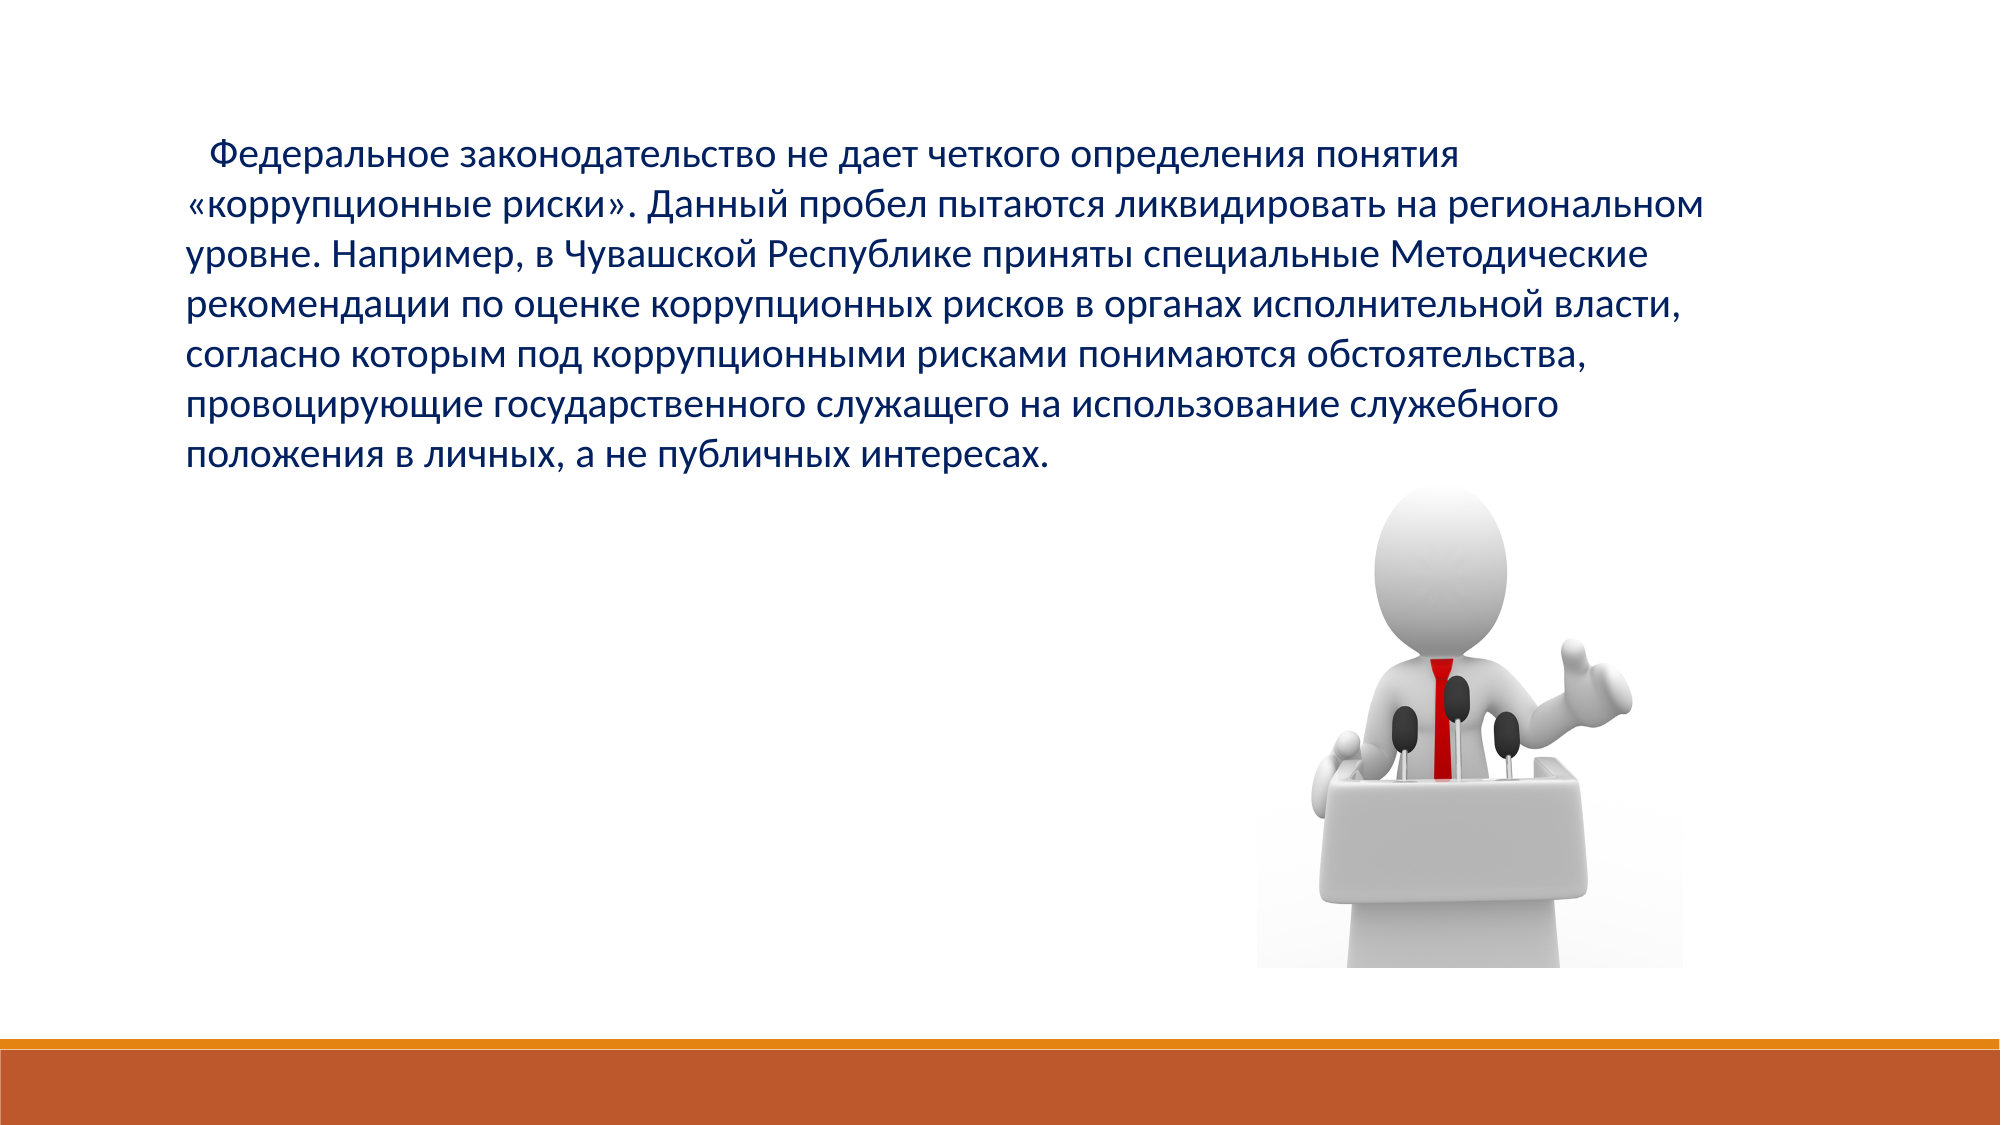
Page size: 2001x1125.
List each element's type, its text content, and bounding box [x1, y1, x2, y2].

text_box Федеральное законодательство не дает четкого определения понятия «коррупционные риски». Данный пробел пытаются ликвидировать на региональном уровне. Например, в Чувашской Республике приняты специальные Методические рекомендации по оценке коррупционных рисков в органах исполнительной власти, согласно которым под коррупционными рисками понимаются обстоятельства, провоцирующие государственного служащего на использование служебного положения в личных, а не публичных интересах. [170, 117, 1722, 483]
picture [1174, 450, 1766, 968]
